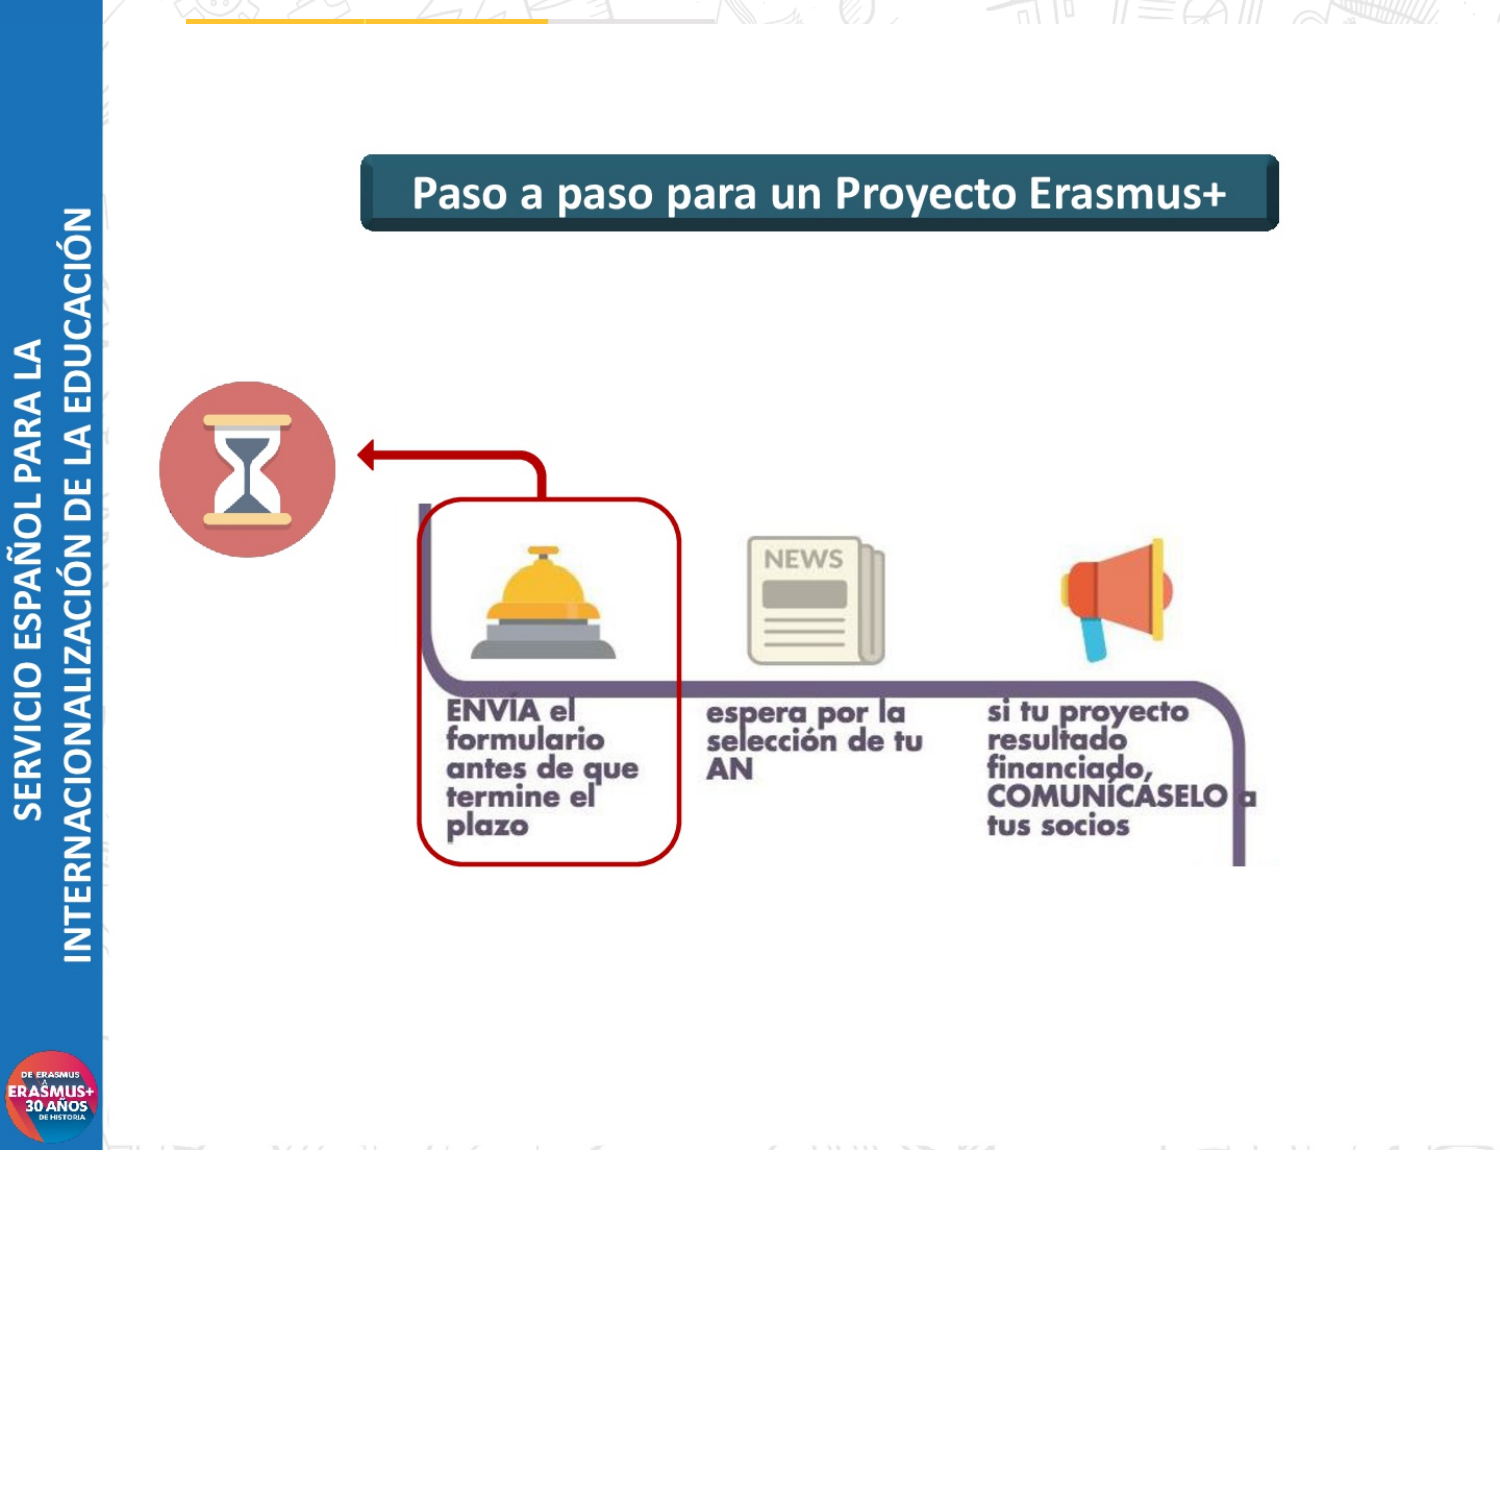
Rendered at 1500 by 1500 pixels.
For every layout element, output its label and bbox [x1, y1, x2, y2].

picture [0, 0, 1500, 1151]
